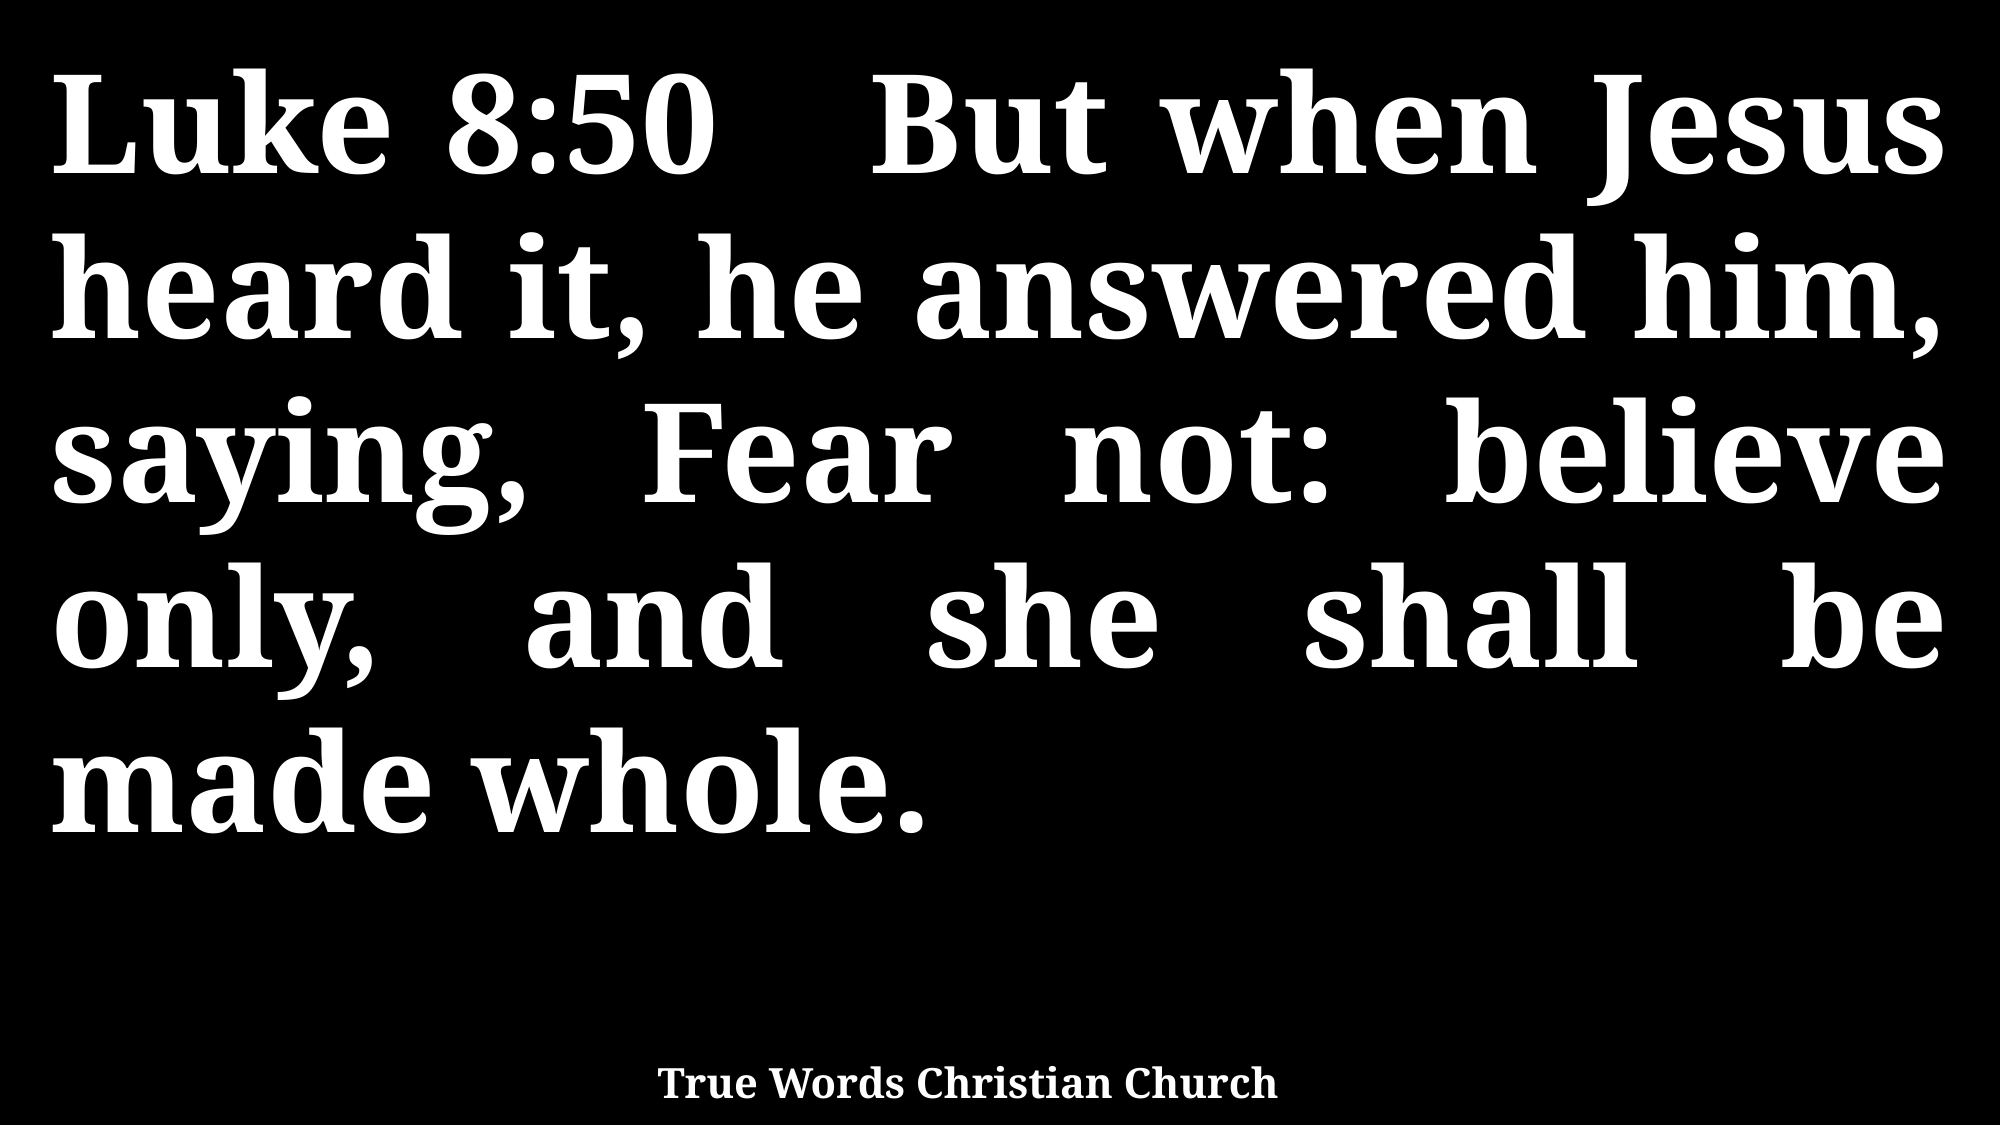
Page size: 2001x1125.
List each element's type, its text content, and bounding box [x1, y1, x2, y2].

text_box Luke 8:50 But when Jesus heard it, he answered him, saying, Fear not: believe only, and she shall be made whole. [35, 28, 1965, 868]
text_box True Words Christian Church [642, 1049, 1294, 1114]
